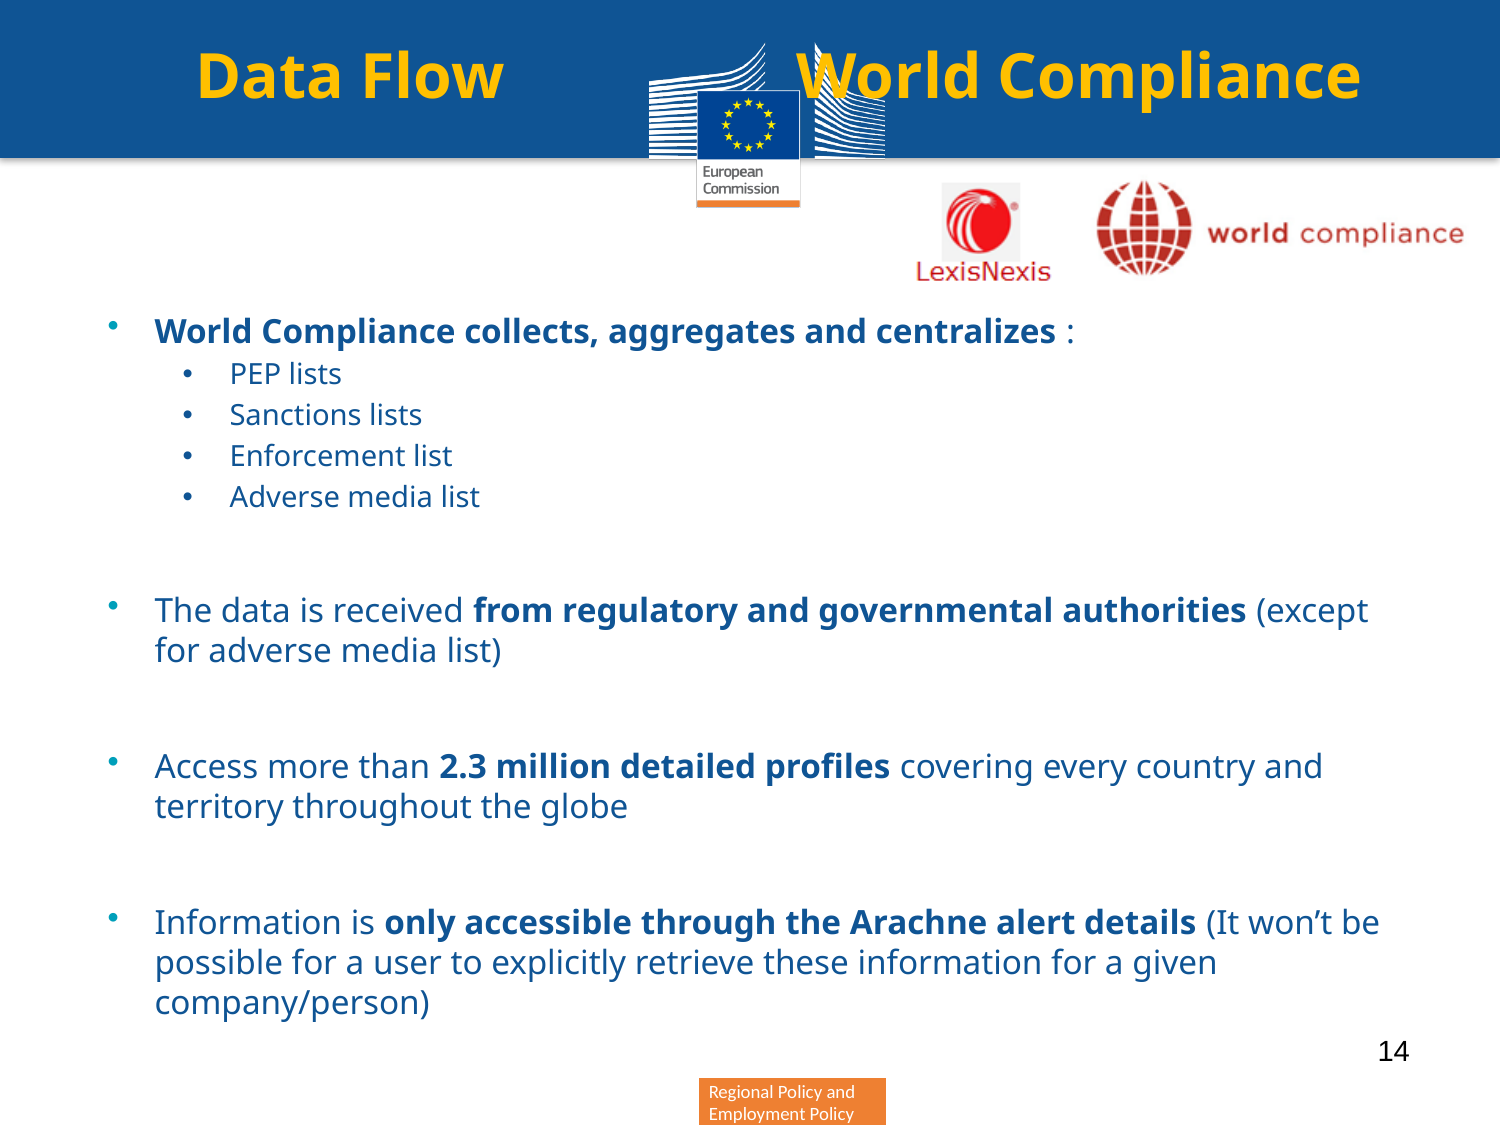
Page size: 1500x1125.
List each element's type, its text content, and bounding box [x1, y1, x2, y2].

text_box Data Flow World Compliance [17, 2, 1483, 144]
picture [649, 144, 885, 208]
list World Compliance collects, aggregates and centralizes : PEP lists Sanctions lists Enforcement list Adverse media list The data is received from regulatory and governmental authorities (except for adverse media list) Access more than 2.3 million detailed profiles covering every country and territory throughout the globe Information is only accessible through the Arachne alert details (It won’t be possible for a user to explicitly retrieve these information for a given company/person) [17, 302, 1436, 987]
picture [903, 172, 1470, 292]
slide_number 14 [1074, 1024, 1425, 1103]
